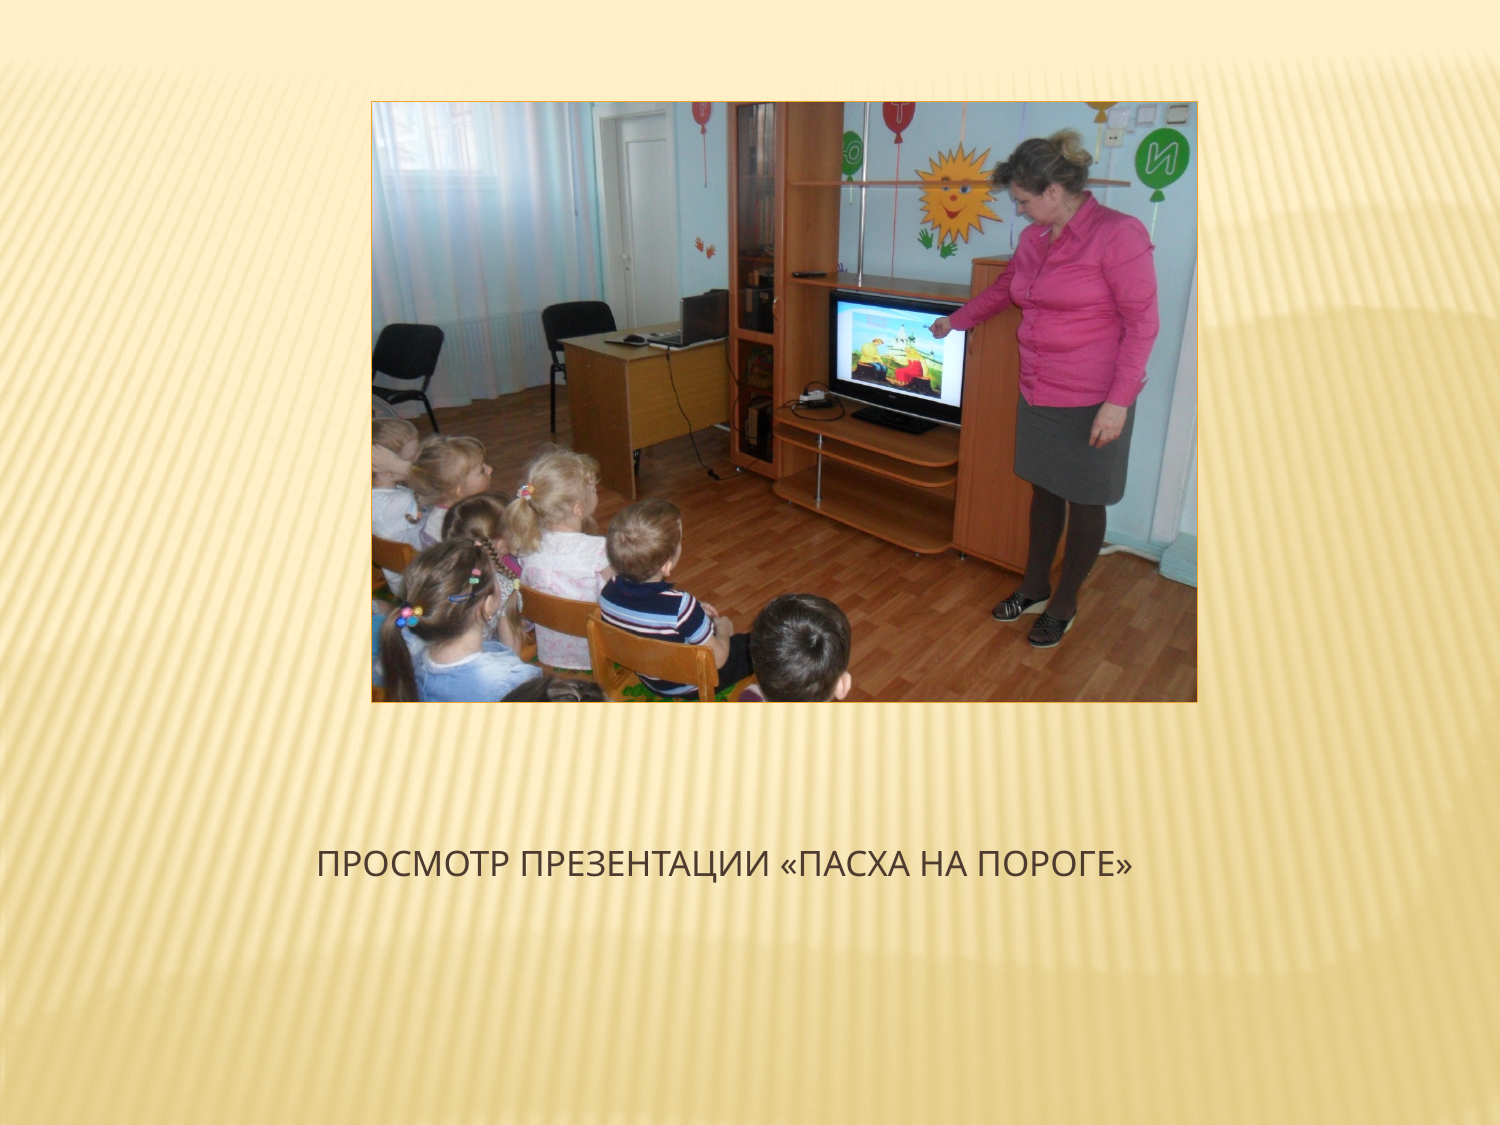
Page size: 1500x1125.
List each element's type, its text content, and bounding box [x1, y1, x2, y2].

title Просмотр Презентации «Пасха на пороге» [301, 819, 1235, 905]
picture [371, 101, 1198, 703]
